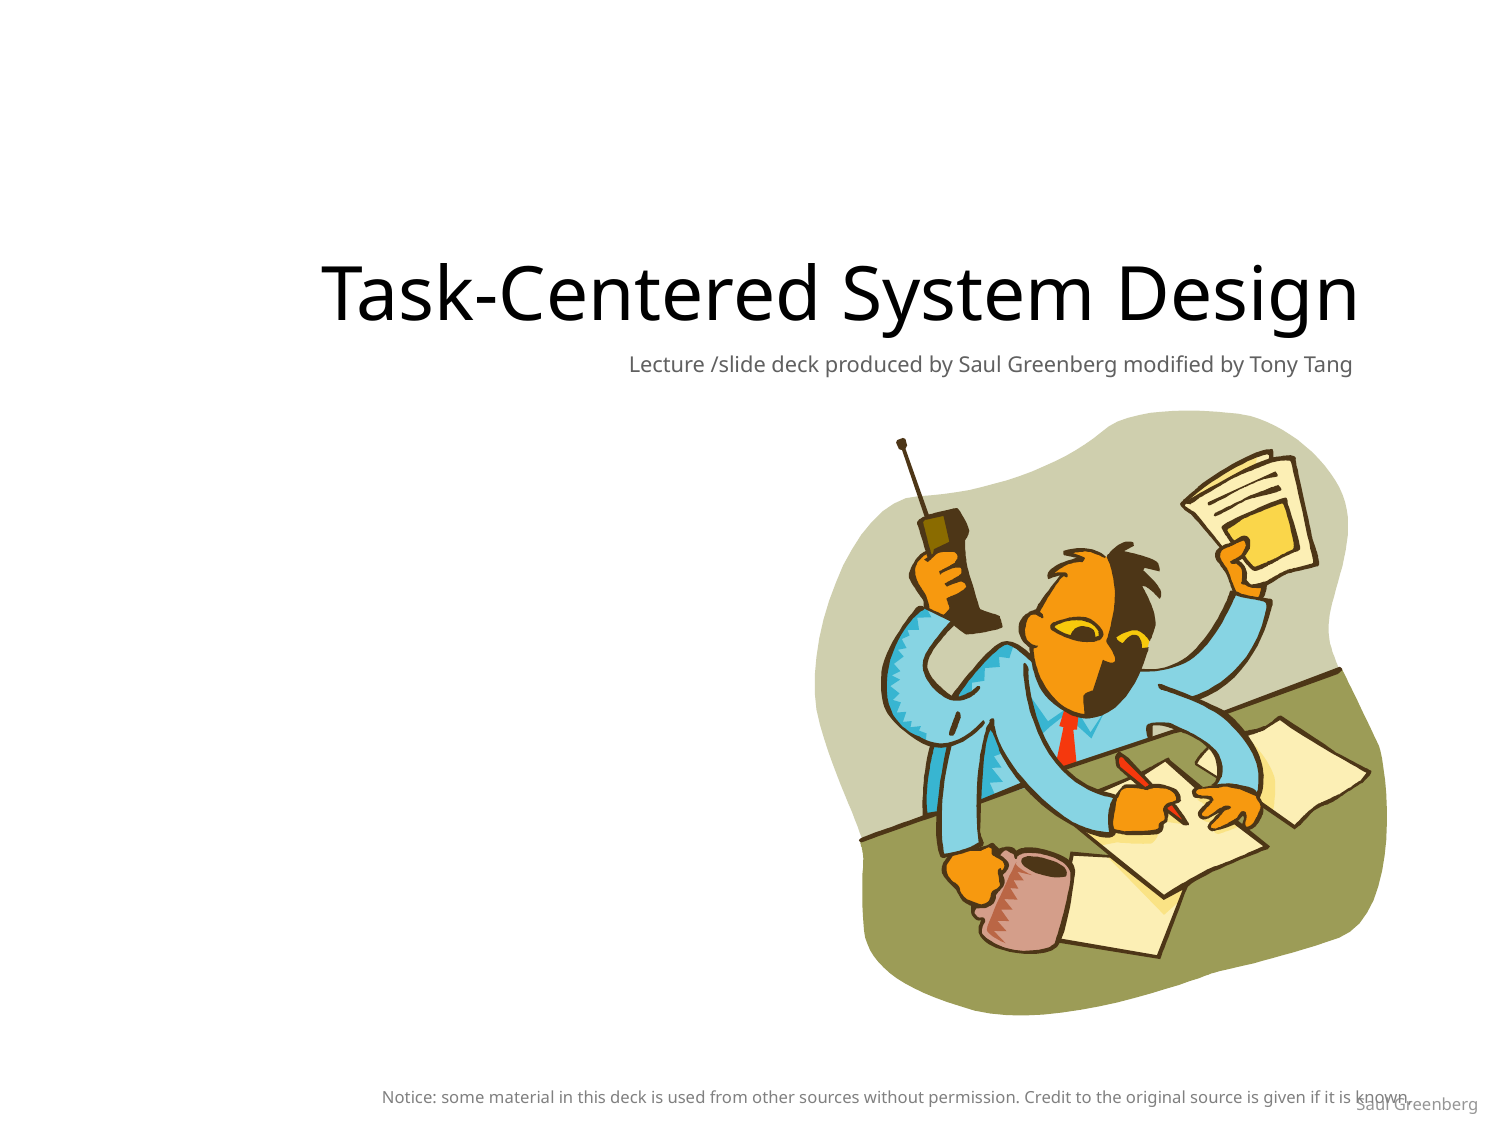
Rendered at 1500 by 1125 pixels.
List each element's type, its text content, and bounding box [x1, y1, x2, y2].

text_box Notice: some material in this deck is used from other sources without permission. Credit to the original source is given if it is known, [147, 1059, 1430, 1108]
picture [808, 404, 1393, 1022]
subtitle Lecture /slide deck produced by Saul Greenberg modified by Tony Tang [430, 338, 1370, 421]
title Task-Centered System Design [100, 231, 1376, 350]
